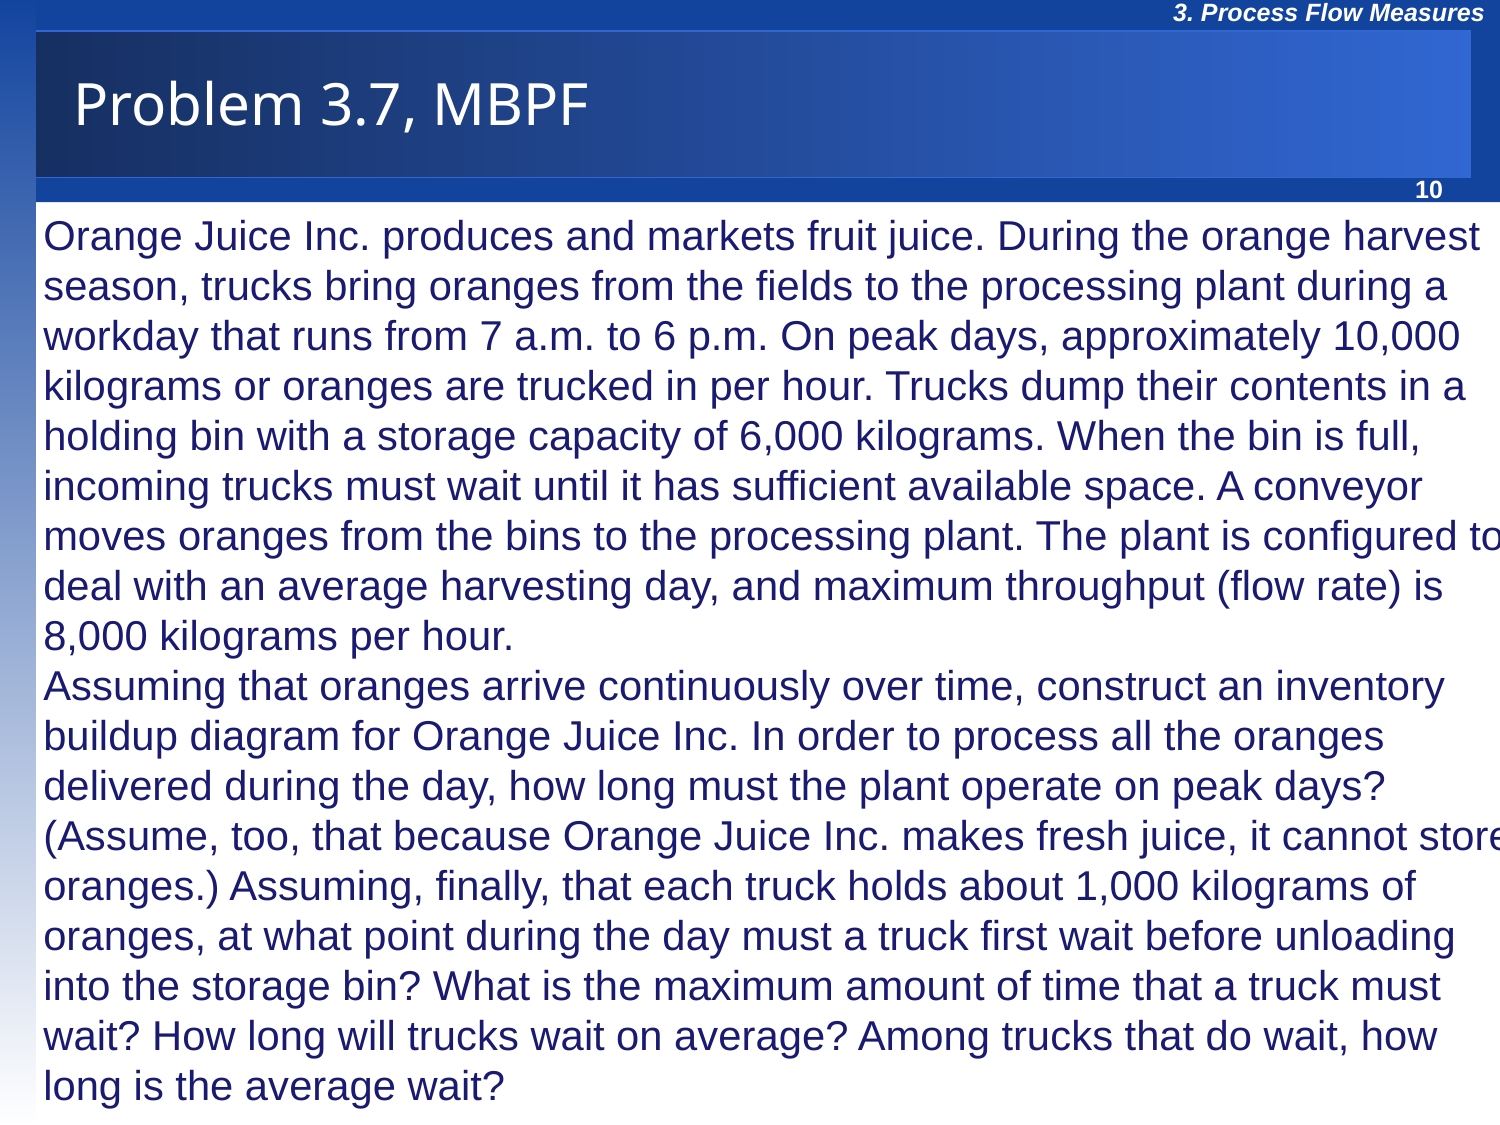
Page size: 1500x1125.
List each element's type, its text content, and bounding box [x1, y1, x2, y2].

text_box Problem 3.7, MBPF [58, 31, 1453, 173]
text_box Orange Juice Inc. produces and markets fruit juice. During the orange harvest season, trucks bring oranges from the fields to the processing plant during a workday that runs from 7 a.m. to 6 p.m. On peak days, approximately 10,000 kilograms or oranges are trucked in per hour. Trucks dump their contents in a holding bin with a storage capacity of 6,000 kilograms. When the bin is full, incoming trucks must wait until it has sufficient available space. A conveyor moves oranges from the bins to the processing plant. The plant is configured to deal with an average harvesting day, and maximum throughput (flow rate) is 8,000 kilograms per hour. Assuming that oranges arrive continuously over time, construct an inventory buildup diagram for Orange Juice Inc. In order to process all the oranges delivered during the day, how long must the plant operate on peak days? (Assume, too, that because Orange Juice Inc. makes fresh juice, it cannot store oranges.) Assuming, finally, that each truck holds about 1,000 kilograms of oranges, at what point during the day must a truck first wait before unloading into the storage bin? What is the maximum amount of time that a truck must wait? How long will trucks wait on average? Among trucks that do wait, how long is the average wait? [28, 201, 1500, 1117]
